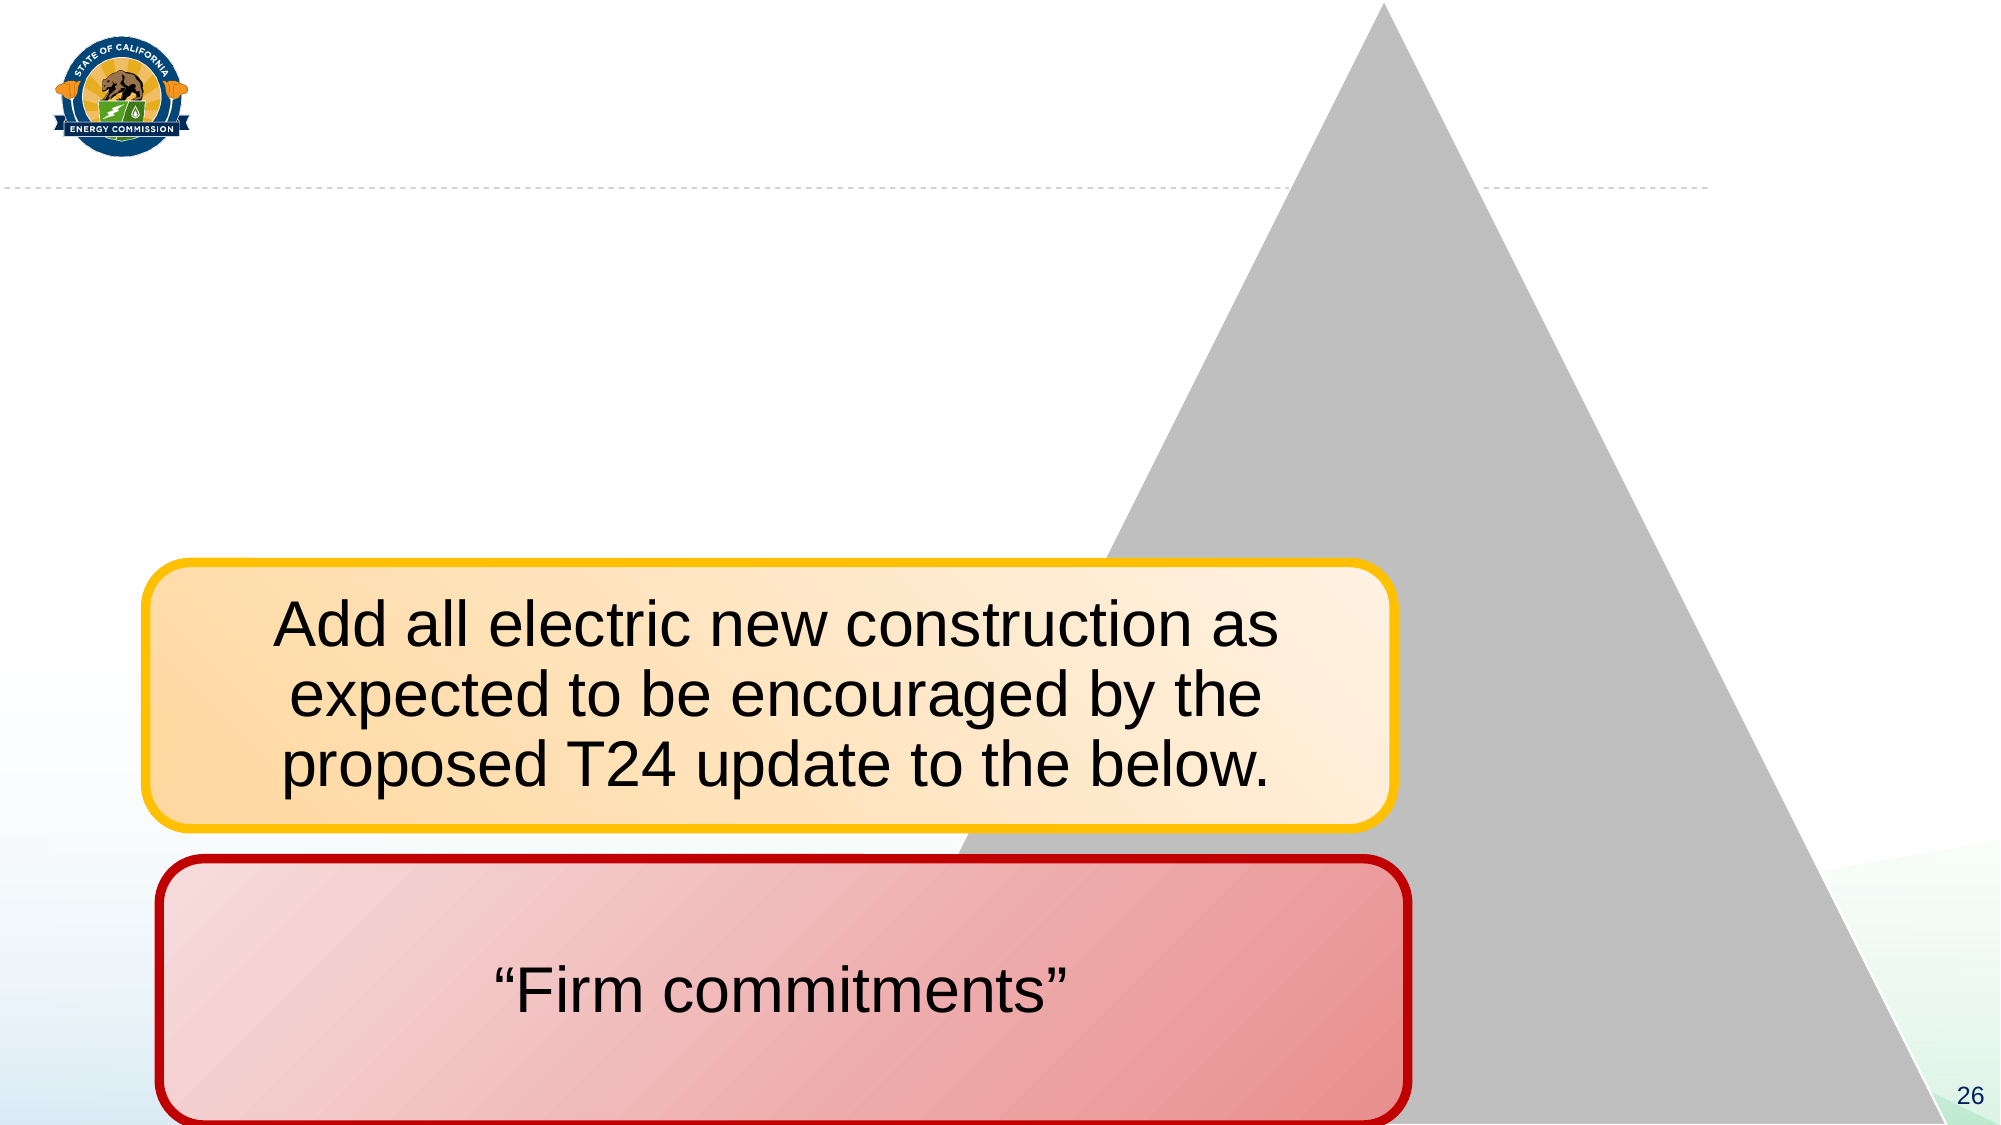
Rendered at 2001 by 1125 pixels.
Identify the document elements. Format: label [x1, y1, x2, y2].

text_box [0, 0, 2000, 1125]
